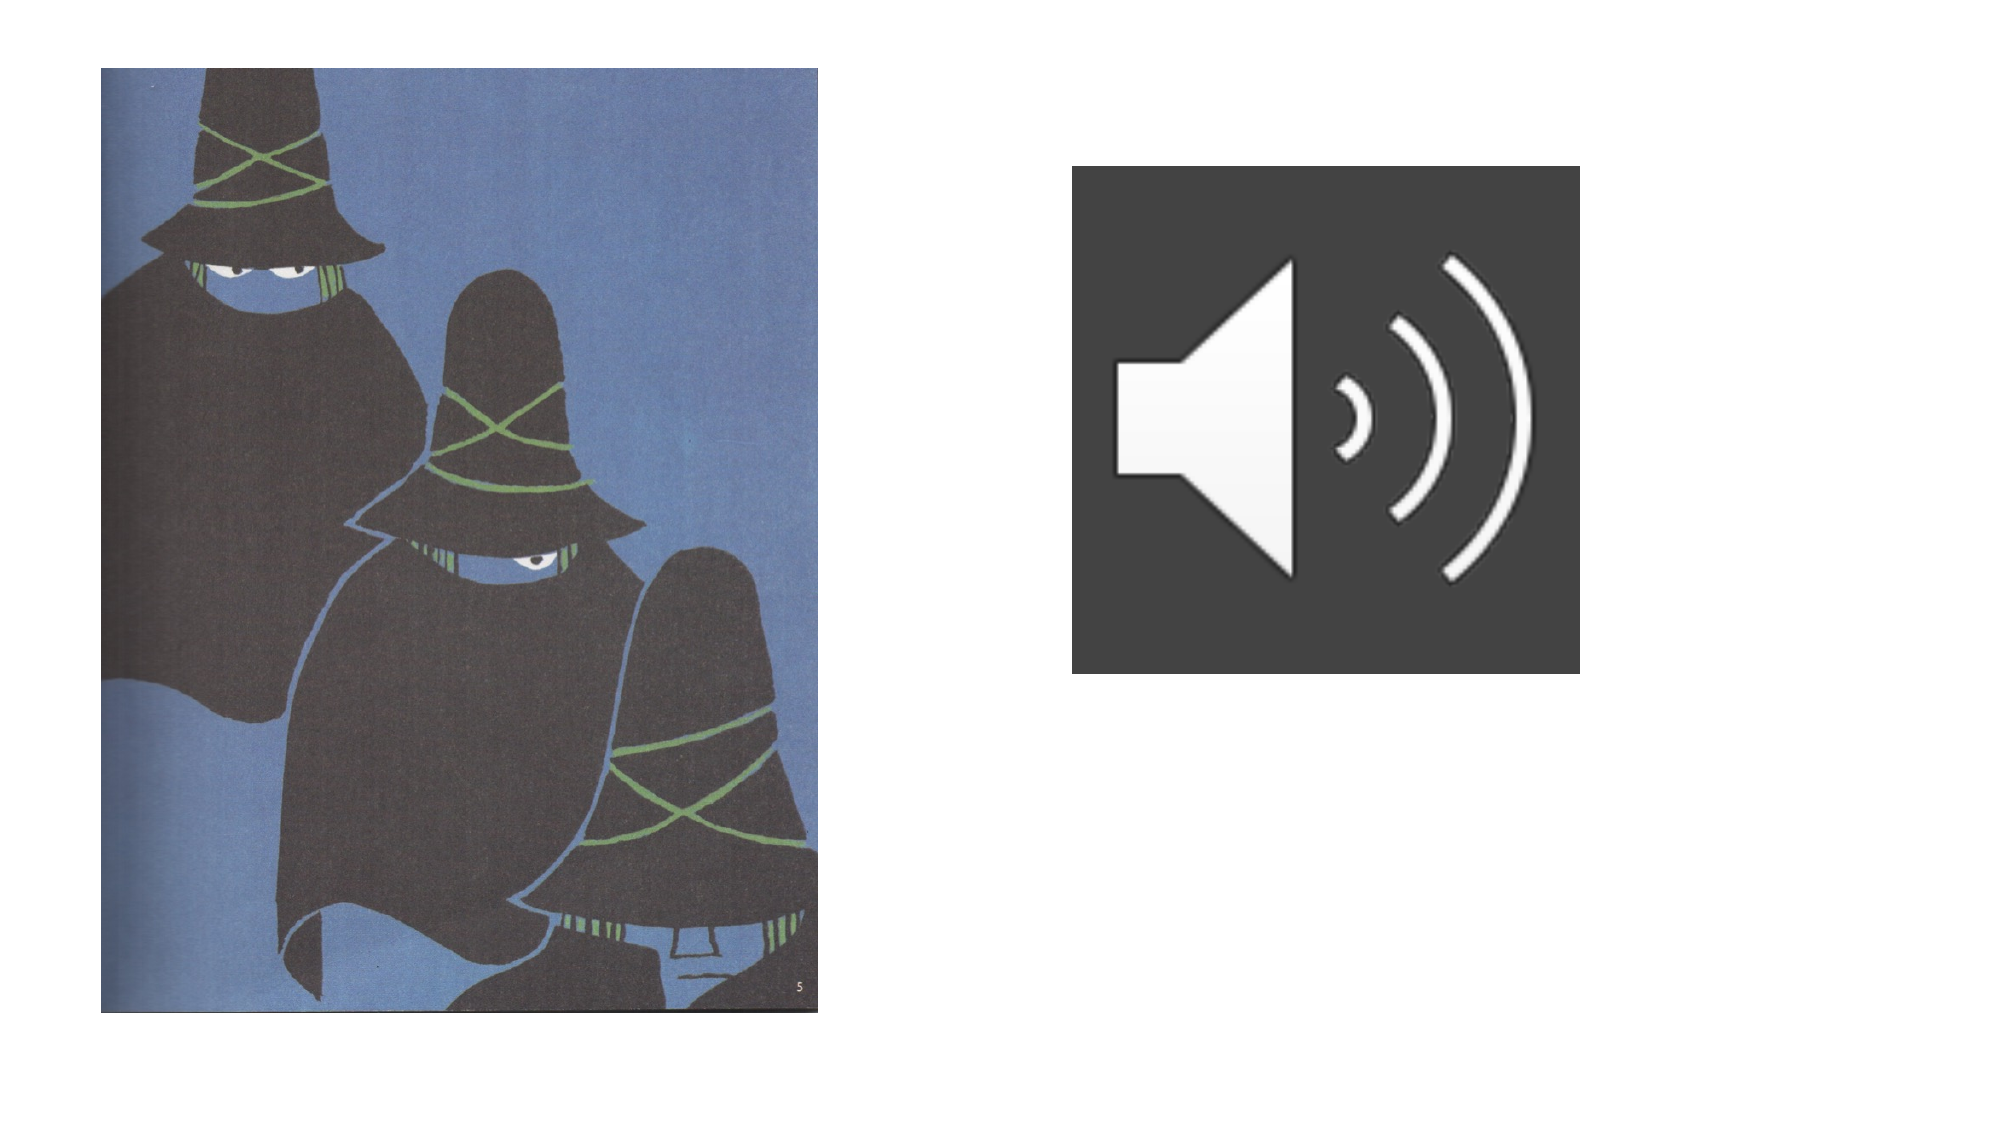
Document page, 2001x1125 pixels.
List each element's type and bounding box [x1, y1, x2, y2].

picture [1070, 164, 1582, 676]
picture [101, 68, 818, 1013]
